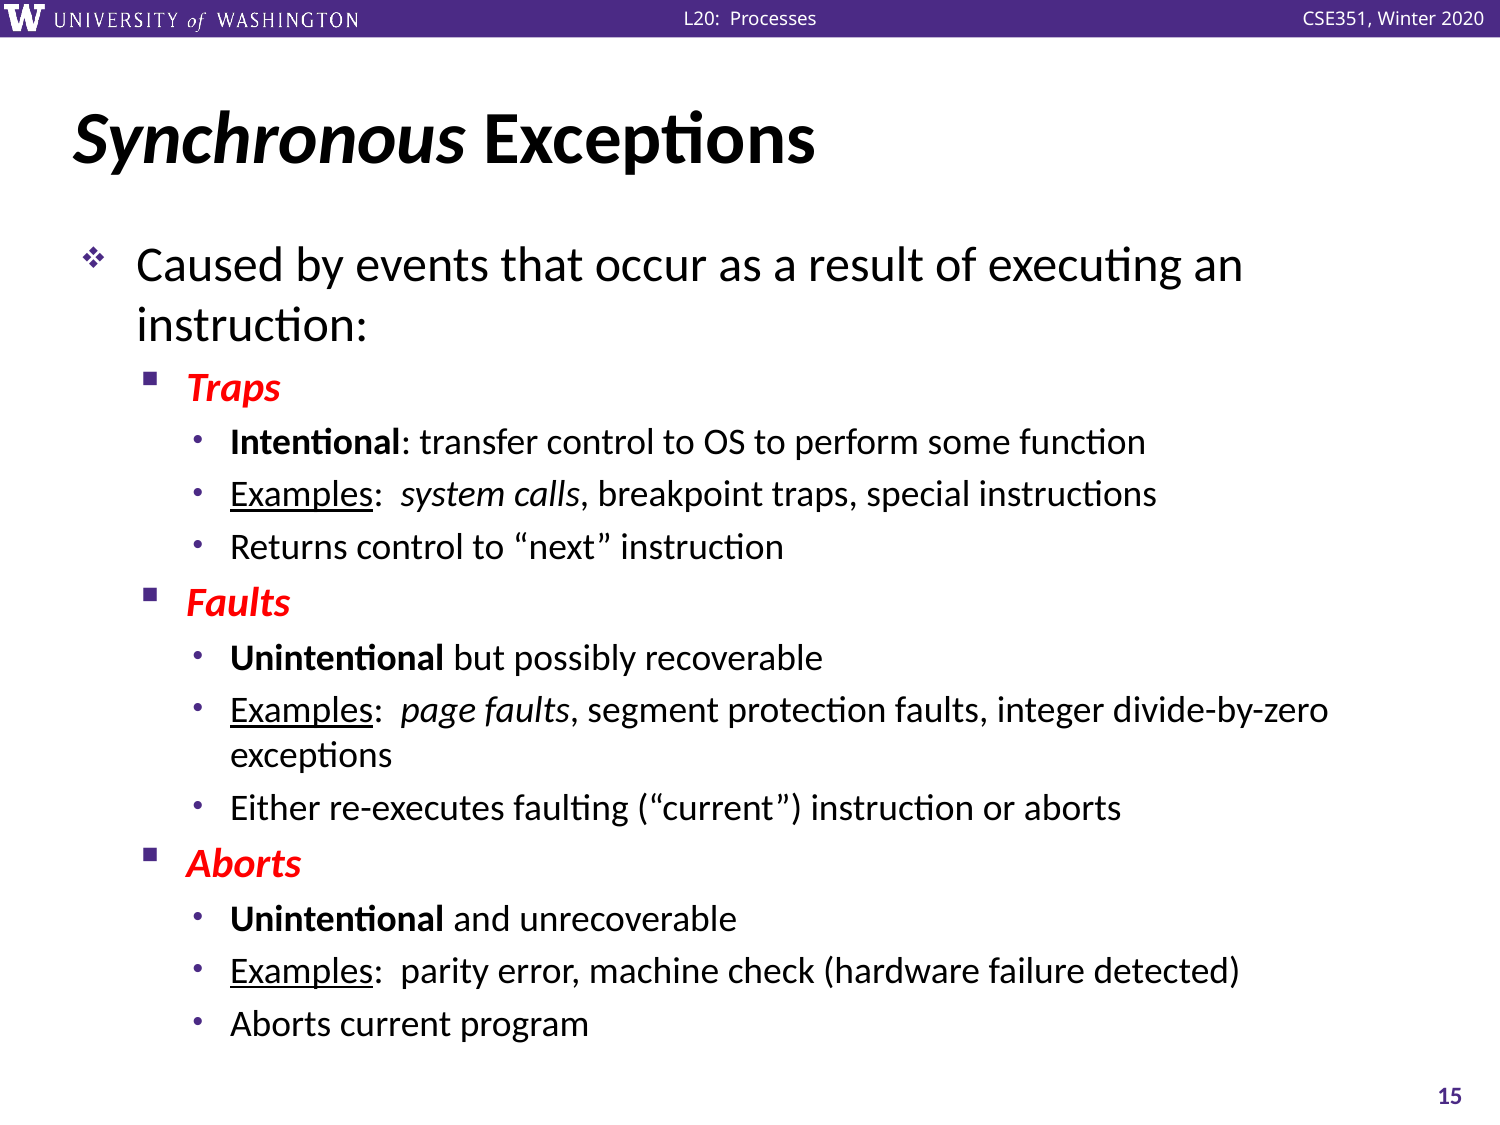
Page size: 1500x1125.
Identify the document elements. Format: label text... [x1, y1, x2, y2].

picture [4, 4, 358, 32]
list Caused by events that occur as a result of executing an instruction: Traps Intentional: transfer control to OS to perform some function Examples: system calls, breakpoint traps, special instructions Returns control to “next” instruction Faults Unintentional but possibly recoverable Examples: page faults, segment protection faults, integer divide-by-zero exceptions Either re-executes faulting (“current”) instruction or aborts Aborts Unintentional and unrecoverable Examples: parity error, machine check (hardware failure detected) Aborts current program [64, 223, 1438, 1040]
title Synchronous Exceptions [58, 71, 1438, 197]
slide_number 15 [1400, 1065, 1500, 1125]
